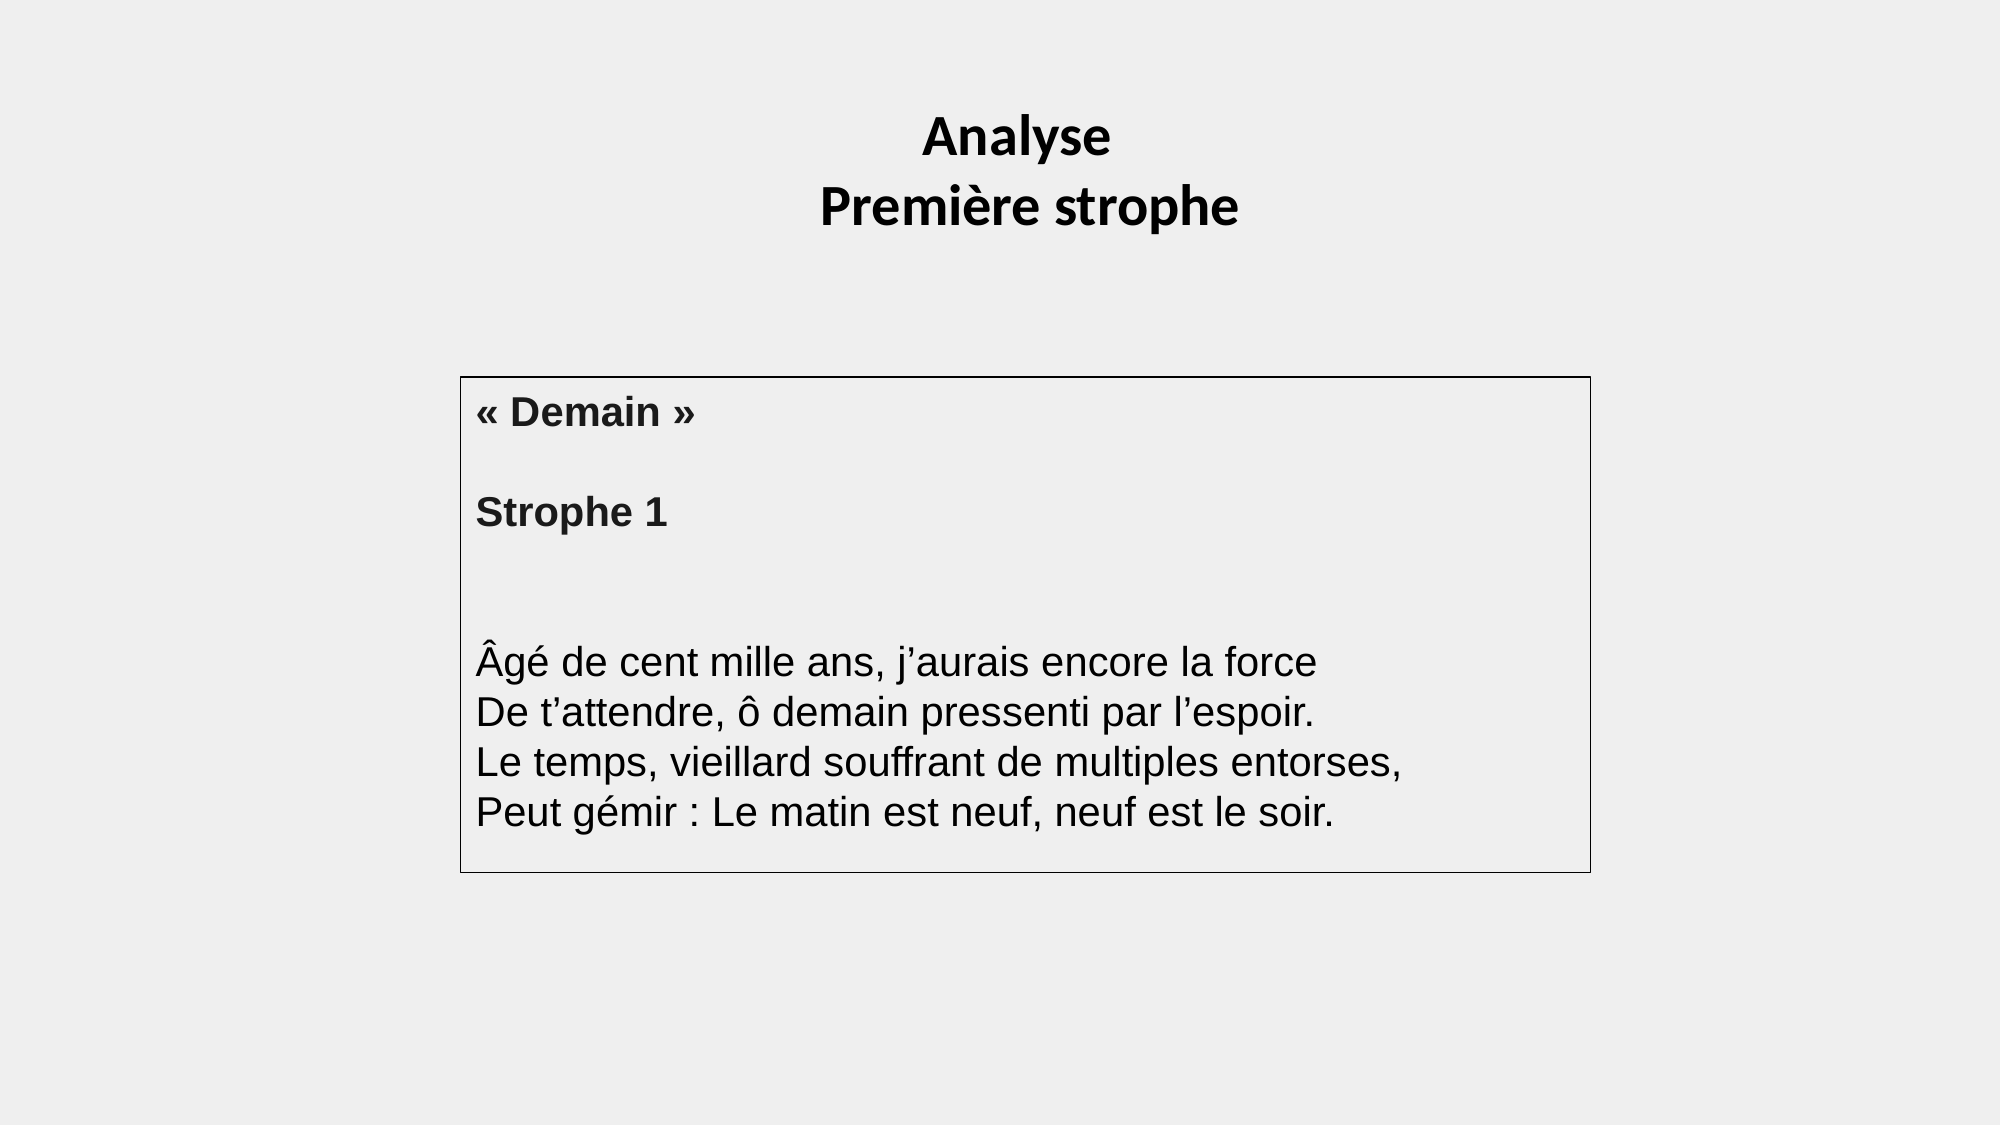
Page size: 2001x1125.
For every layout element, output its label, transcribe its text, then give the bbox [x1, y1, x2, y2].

text_box « Demain » Strophe 1 Âgé de cent mille ans, j’aurais encore la force De t’attendre, ô demain pressenti par l’espoir. Le temps, vieillard souffrant de multiples entorses, Peut gémir : Le matin est neuf, neuf est le soir. [460, 377, 1591, 873]
text_box Analyse Première strophe [455, 99, 1606, 236]
